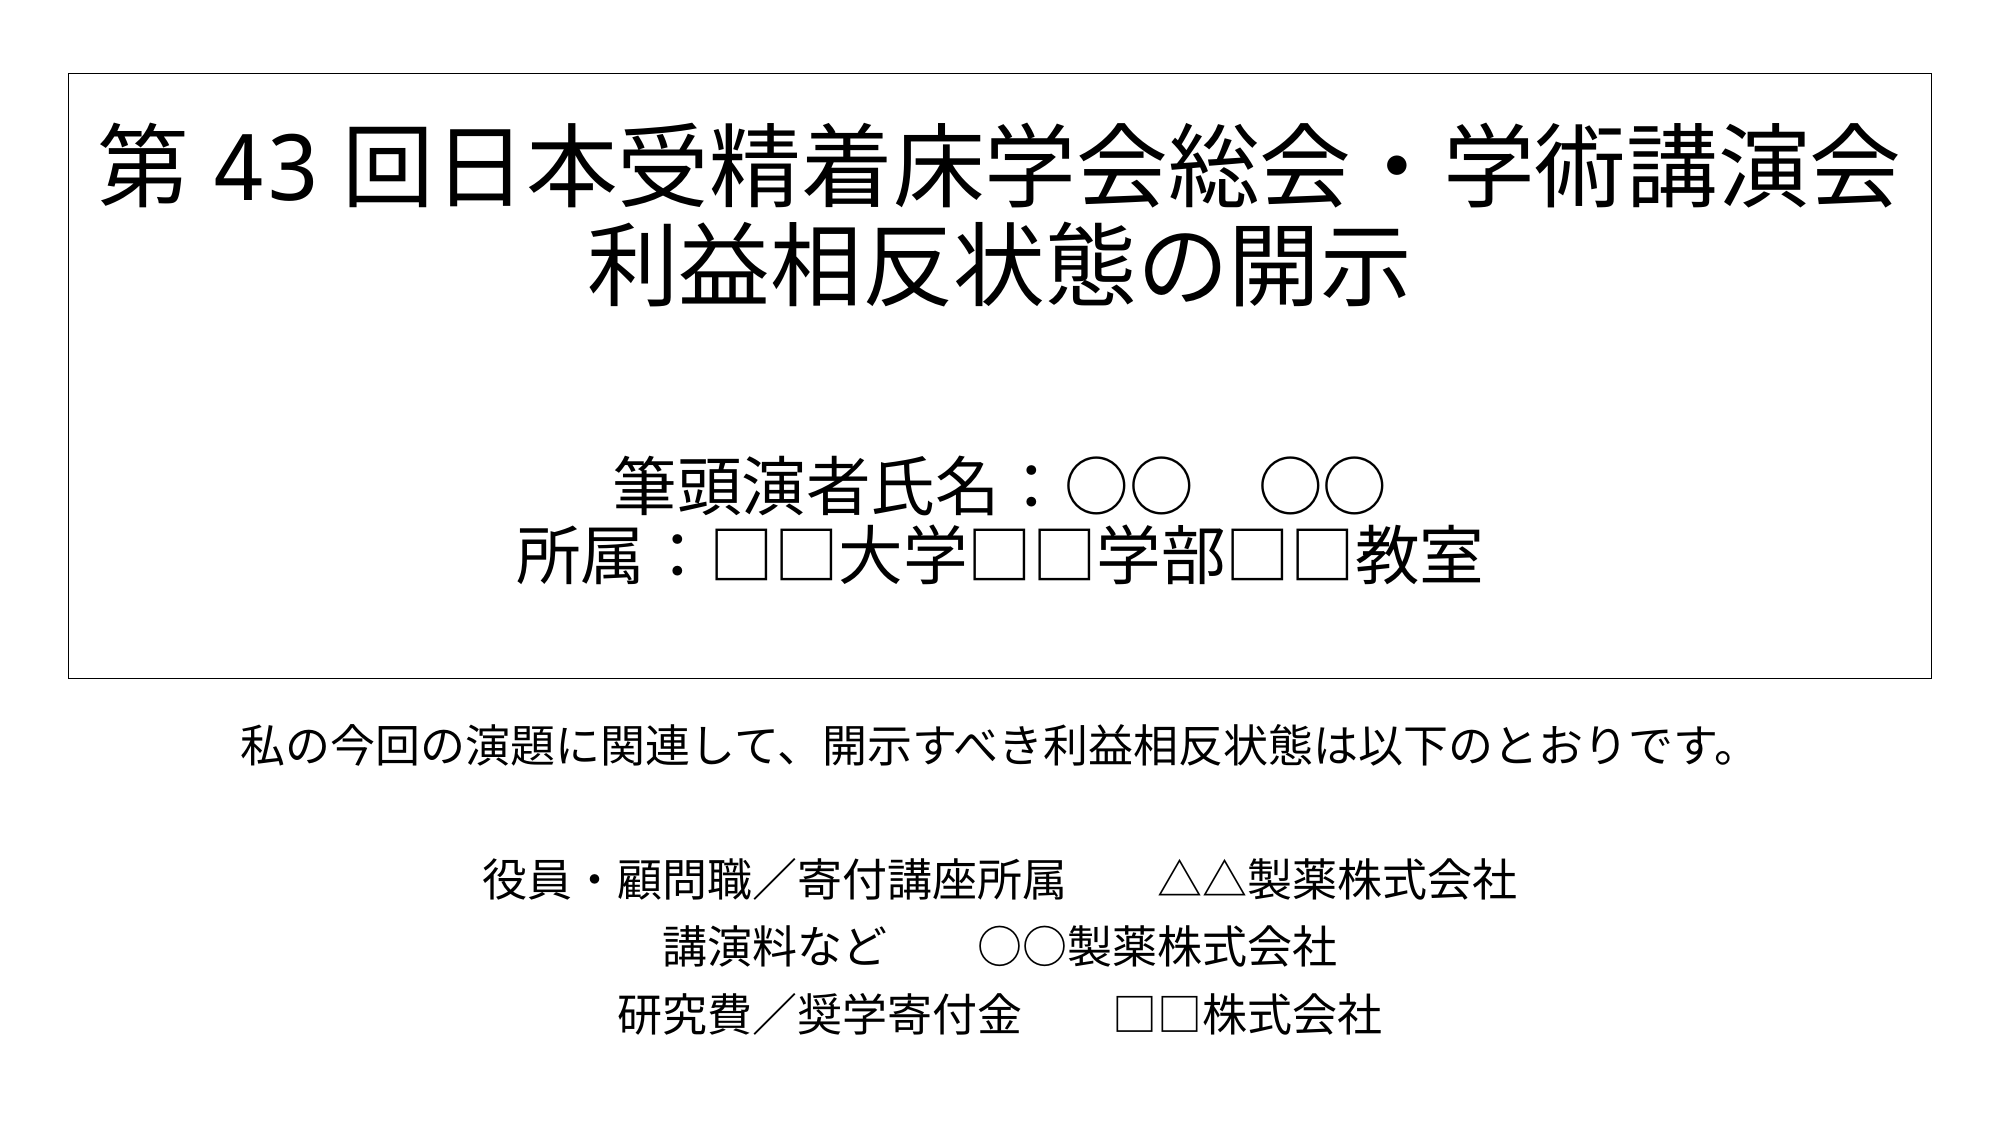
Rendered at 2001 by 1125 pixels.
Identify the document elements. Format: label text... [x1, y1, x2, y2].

subtitle 私の今回の演題に関連して、開示すべき利益相反状態は以下のとおりです。 役員・顧問職／寄付講座所属 △△製薬株式会社 講演料など ○○製薬株式会社 研究費／奨学寄付金 □□株式会社 [68, 715, 1932, 1052]
title 第43回日本受精着床学会総会・学術講演会 利益相反状態の開示 筆頭演者氏名：○○ ○○ 所属：□□大学□□学部□□教室 [68, 73, 1932, 679]
